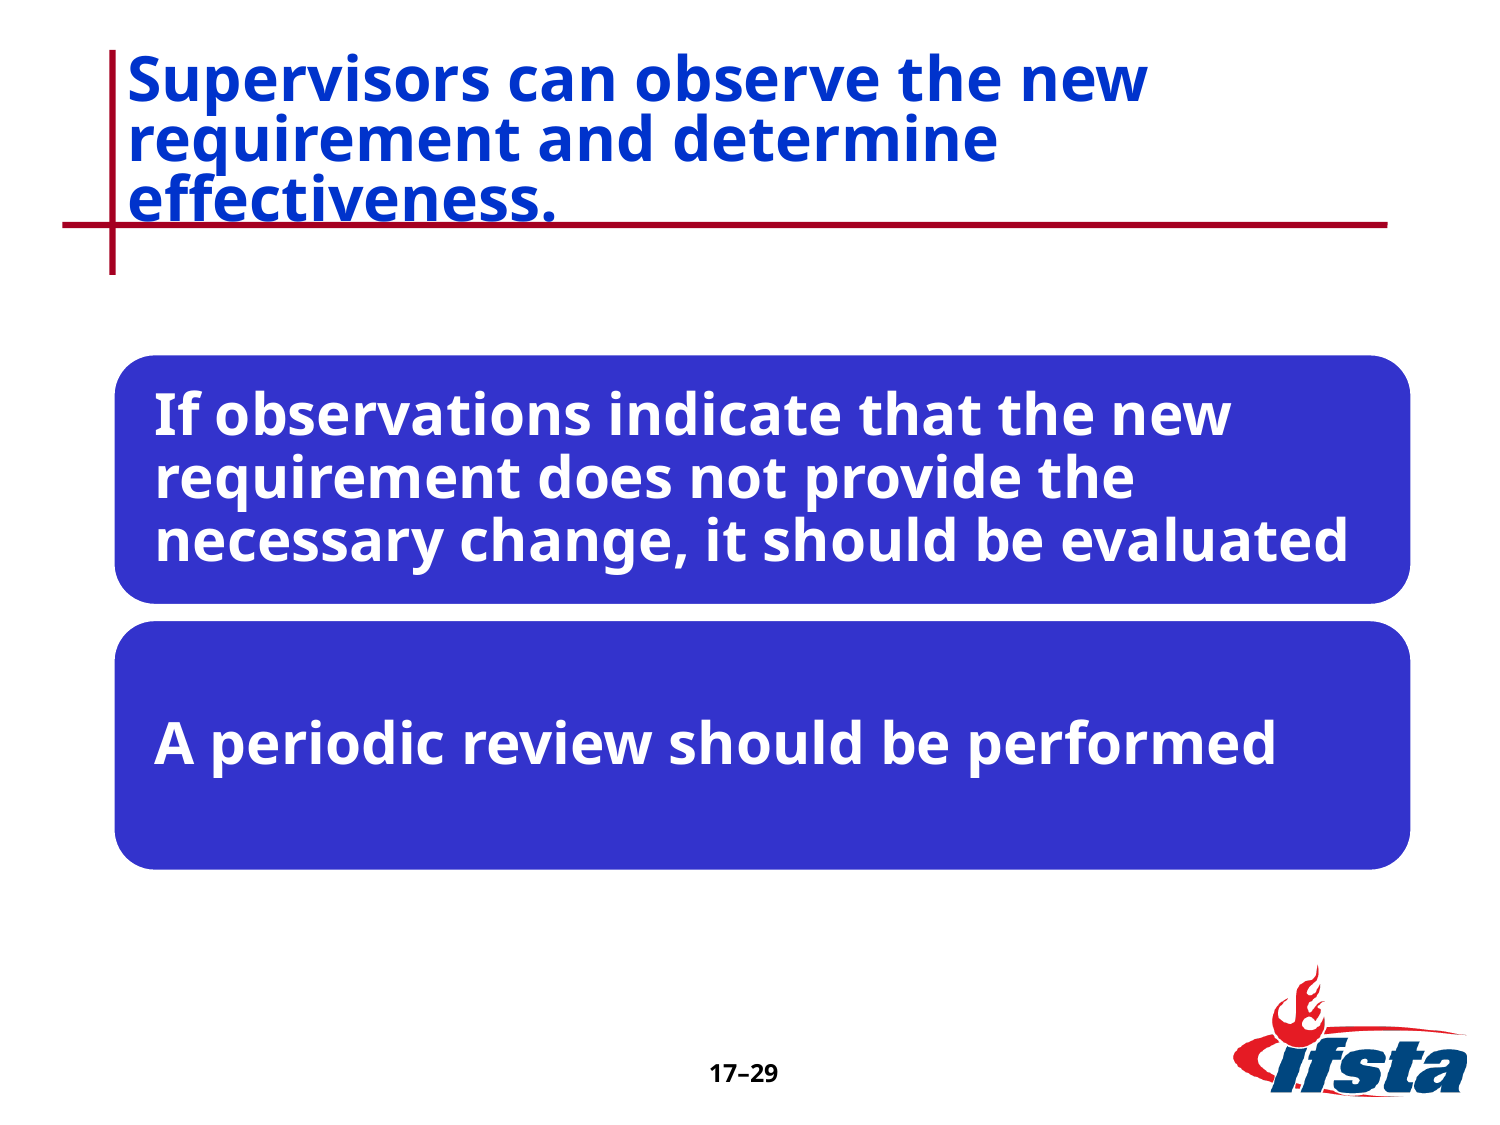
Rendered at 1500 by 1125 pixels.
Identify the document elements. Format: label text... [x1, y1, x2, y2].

title Supervisors can observe the new requirement and determine effectiveness. [112, 50, 1388, 238]
picture [1233, 964, 1467, 1097]
slide_number 17–29 [587, 1049, 901, 1125]
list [112, 287, 1413, 938]
